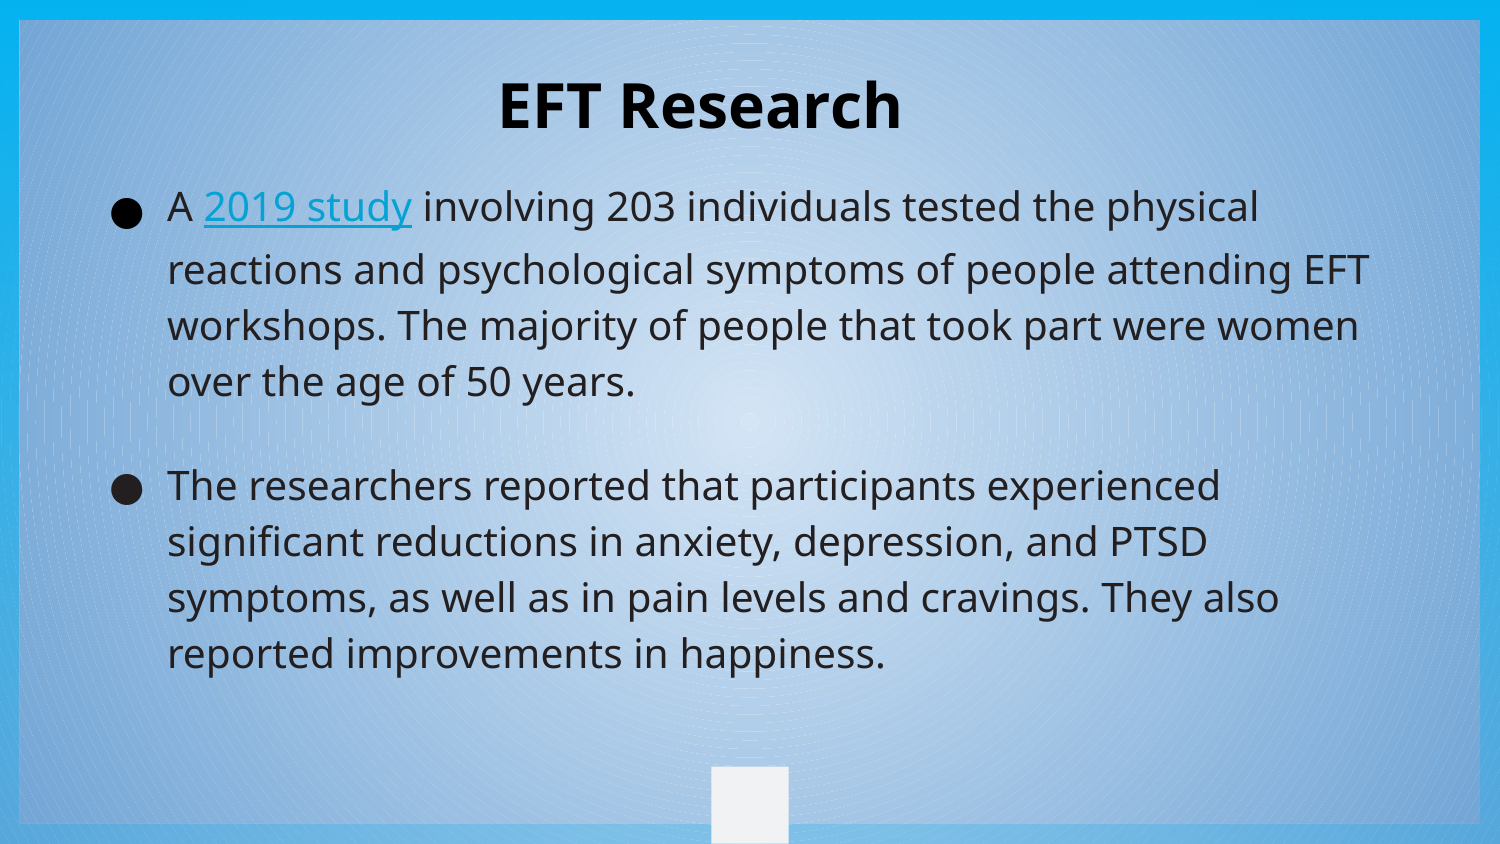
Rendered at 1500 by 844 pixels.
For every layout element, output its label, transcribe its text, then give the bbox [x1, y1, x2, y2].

text_box EFT Research [482, 51, 1018, 157]
text_box A 2019 study involving 203 individuals tested the physical reactions and psychological symptoms of people attending EFT workshops. The majority of people that took part were women over the age of 50 years. The researchers reported that participants experienced significant reductions in anxiety, depression, and PTSD symptoms, as well as in pain levels and cravings. They also reported improvements in happiness. [77, 157, 1391, 692]
